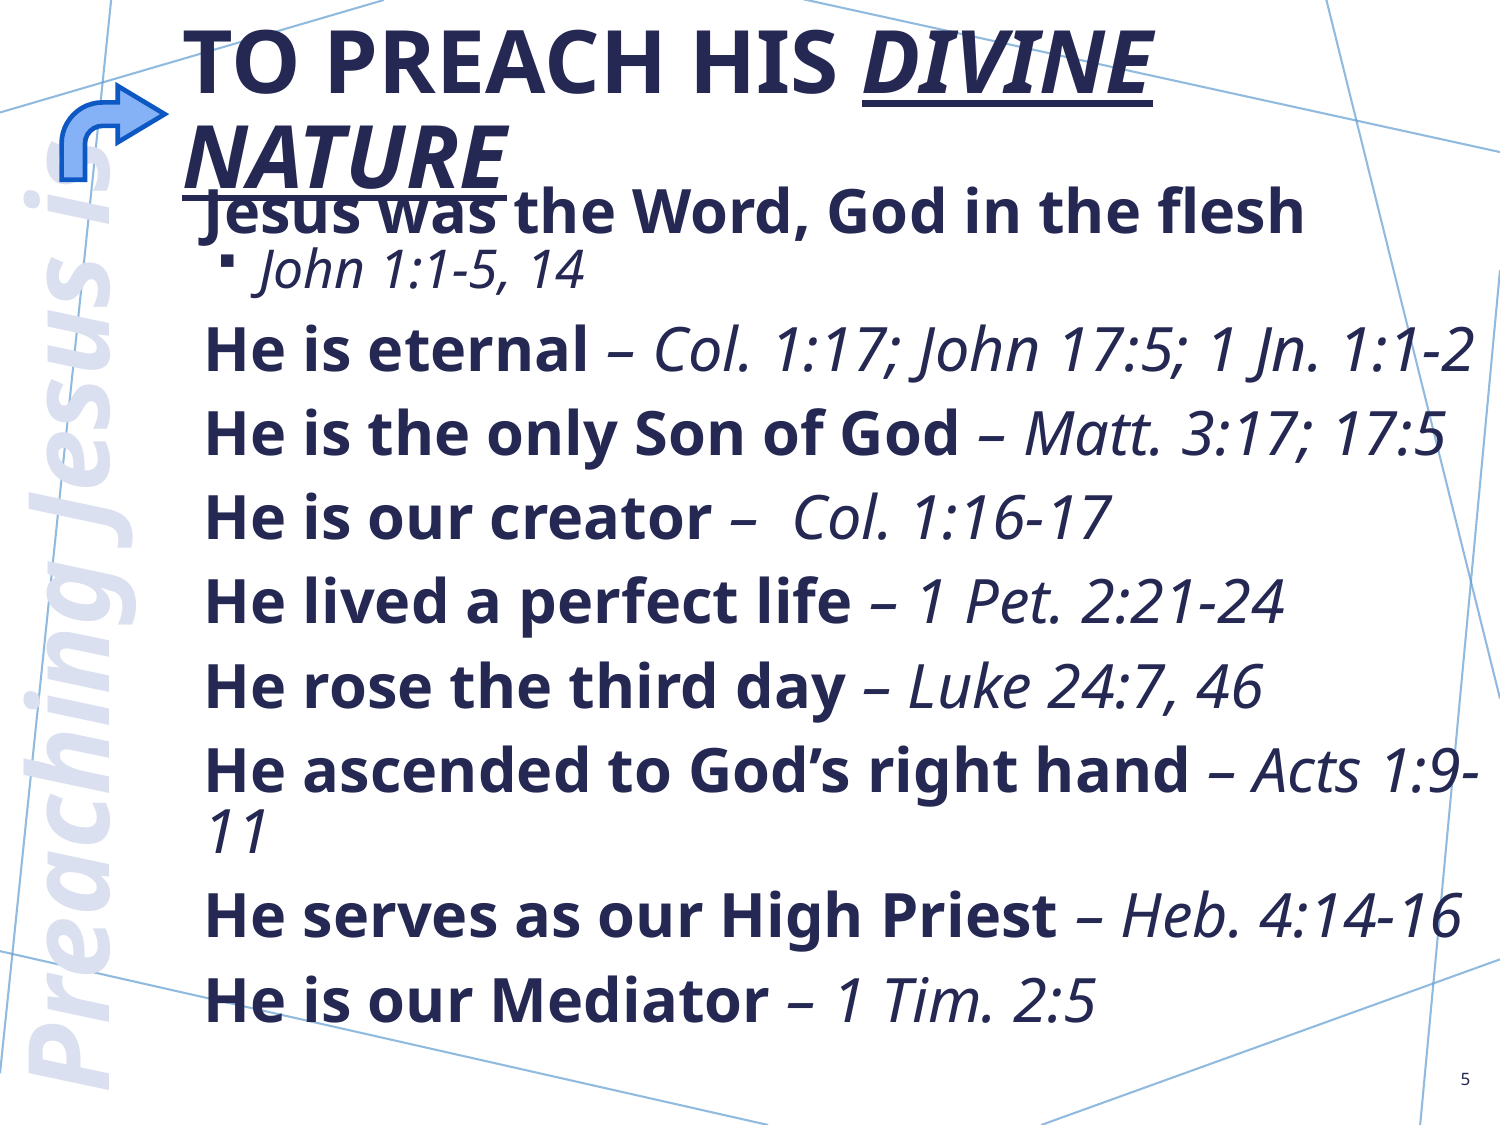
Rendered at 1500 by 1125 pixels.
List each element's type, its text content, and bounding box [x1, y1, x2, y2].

text_box [60, 84, 167, 181]
text_box Preaching Jesus is [0, 124, 140, 1109]
list Jesus was the Word, God in the flesh John 1:1-5, 14 He is eternal – Col. 1:17; John 17:5; 1 Jn. 1:1-2 He is the only Son of God – Matt. 3:17; 17:5 He is our creator – Col. 1:16-17 He lived a perfect life – 1 Pet. 2:21-24 He rose the third day – Luke 24:7, 46 He ascended to God’s right hand – Acts 1:9-11 He serves as our High Priest – Heb. 4:14-16 He is our Mediator – 1 Tim. 2:5 [188, 164, 1500, 1088]
title To preach His Divine Nature [167, 65, 1500, 160]
slide_number 5 [1427, 1049, 1486, 1110]
